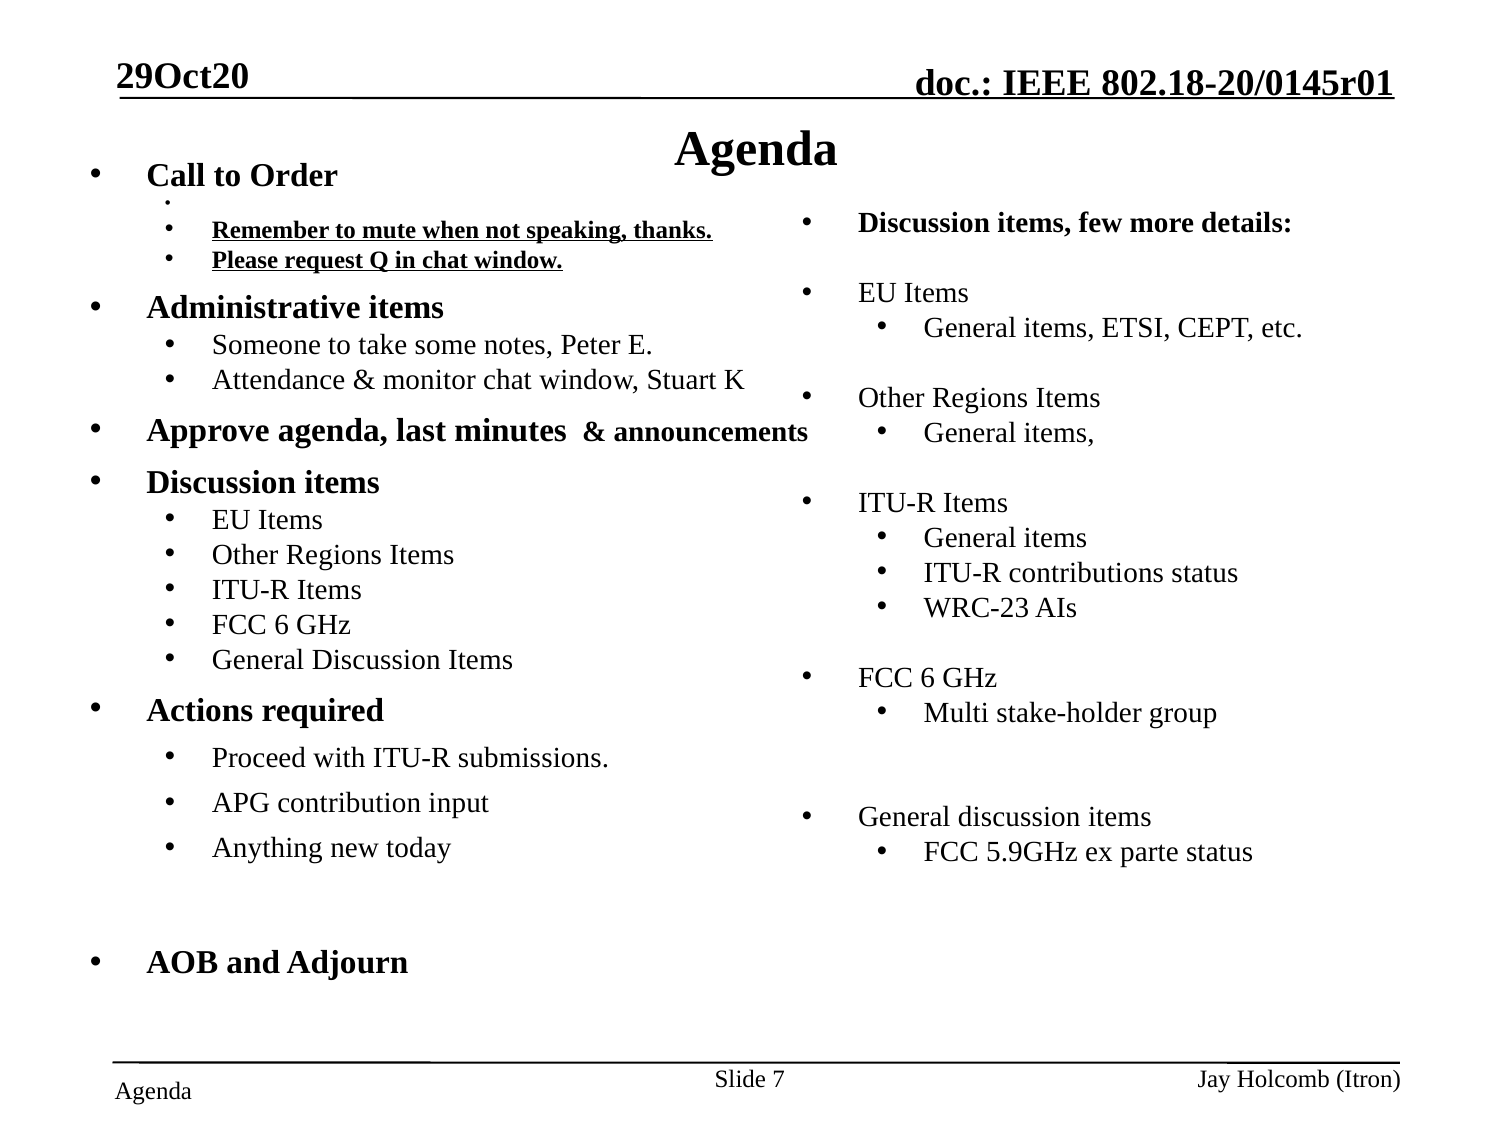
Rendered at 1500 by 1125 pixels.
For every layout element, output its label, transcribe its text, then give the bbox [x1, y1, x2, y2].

slide_number Slide 7 [699, 1061, 800, 1123]
footer Jay Holcomb (Itron) [878, 1063, 1402, 1093]
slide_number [115, 45, 477, 97]
title Agenda [118, 95, 1394, 195]
text_box Discussion items, few more details: EU Items General items, ETSI, CEPT, etc. Other Regions Items General items, ITU-R Items General items ITU-R contributions status WRC-23 AIs FCC 6 GHz Multi stake-holder group General discussion items FCC 5.9GHz ex parte status [786, 195, 1438, 1063]
list Call to Order Attendance server is open Remember to mute when not speaking, thanks. Please request Q in chat window. Administrative items Someone to take some notes, Peter E. Attendance & monitor chat window, Stuart K Approve agenda, last minutes & announcements Discussion items EU Items Other Regions Items ITU-R Items FCC 6 GHz General Discussion Items Actions required Proceed with ITU-R submissions. APG contribution input Anything new today AOB and Adjourn [74, 145, 851, 1045]
text_box Agenda [99, 1067, 238, 1112]
